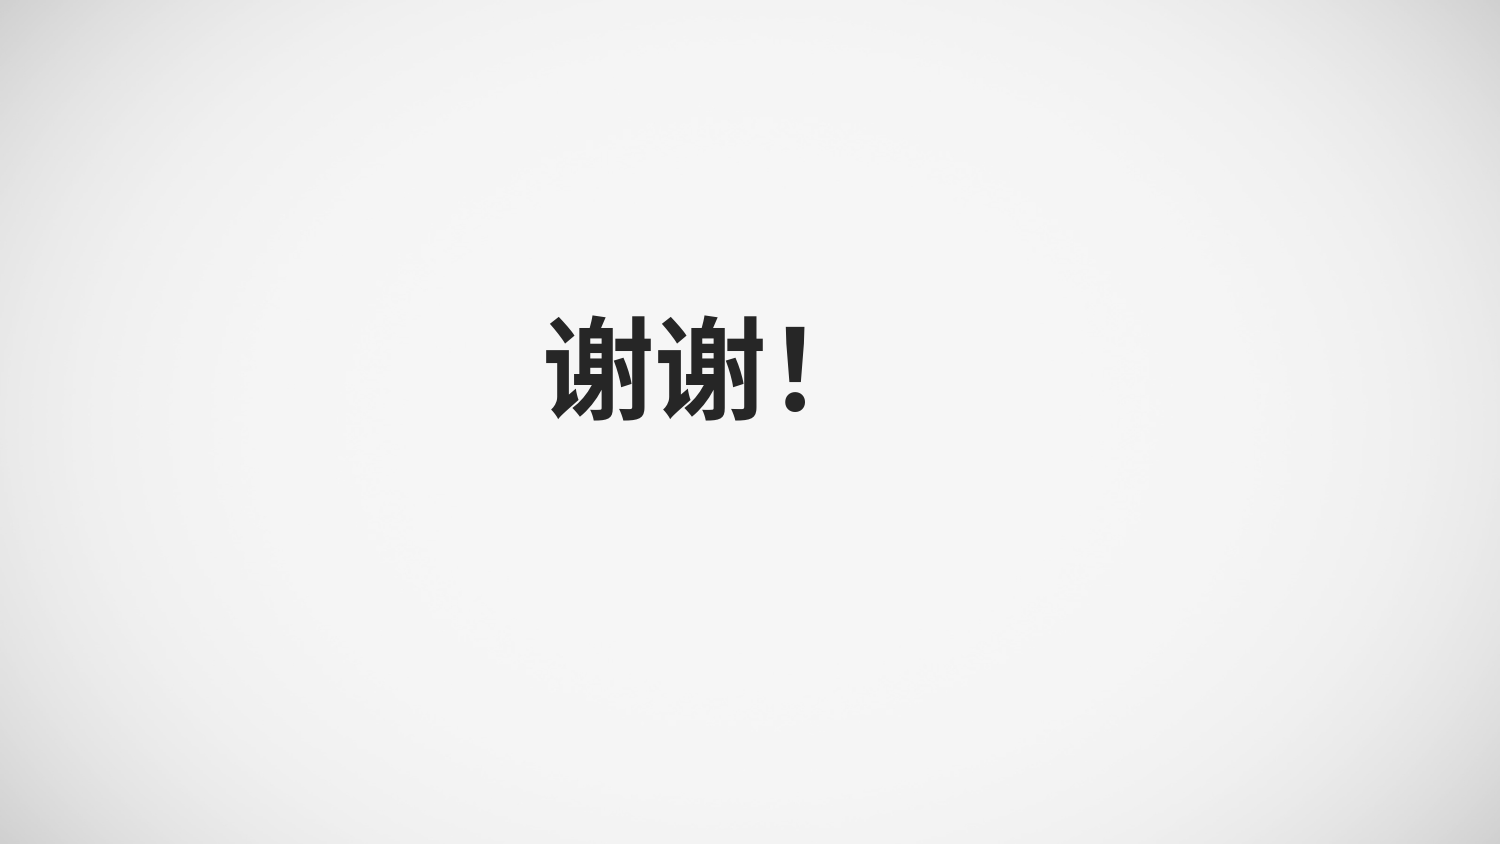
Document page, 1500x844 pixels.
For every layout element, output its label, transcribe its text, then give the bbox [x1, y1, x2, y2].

picture [0, 0, 1500, 844]
text_box 谢谢！ [527, 291, 895, 442]
